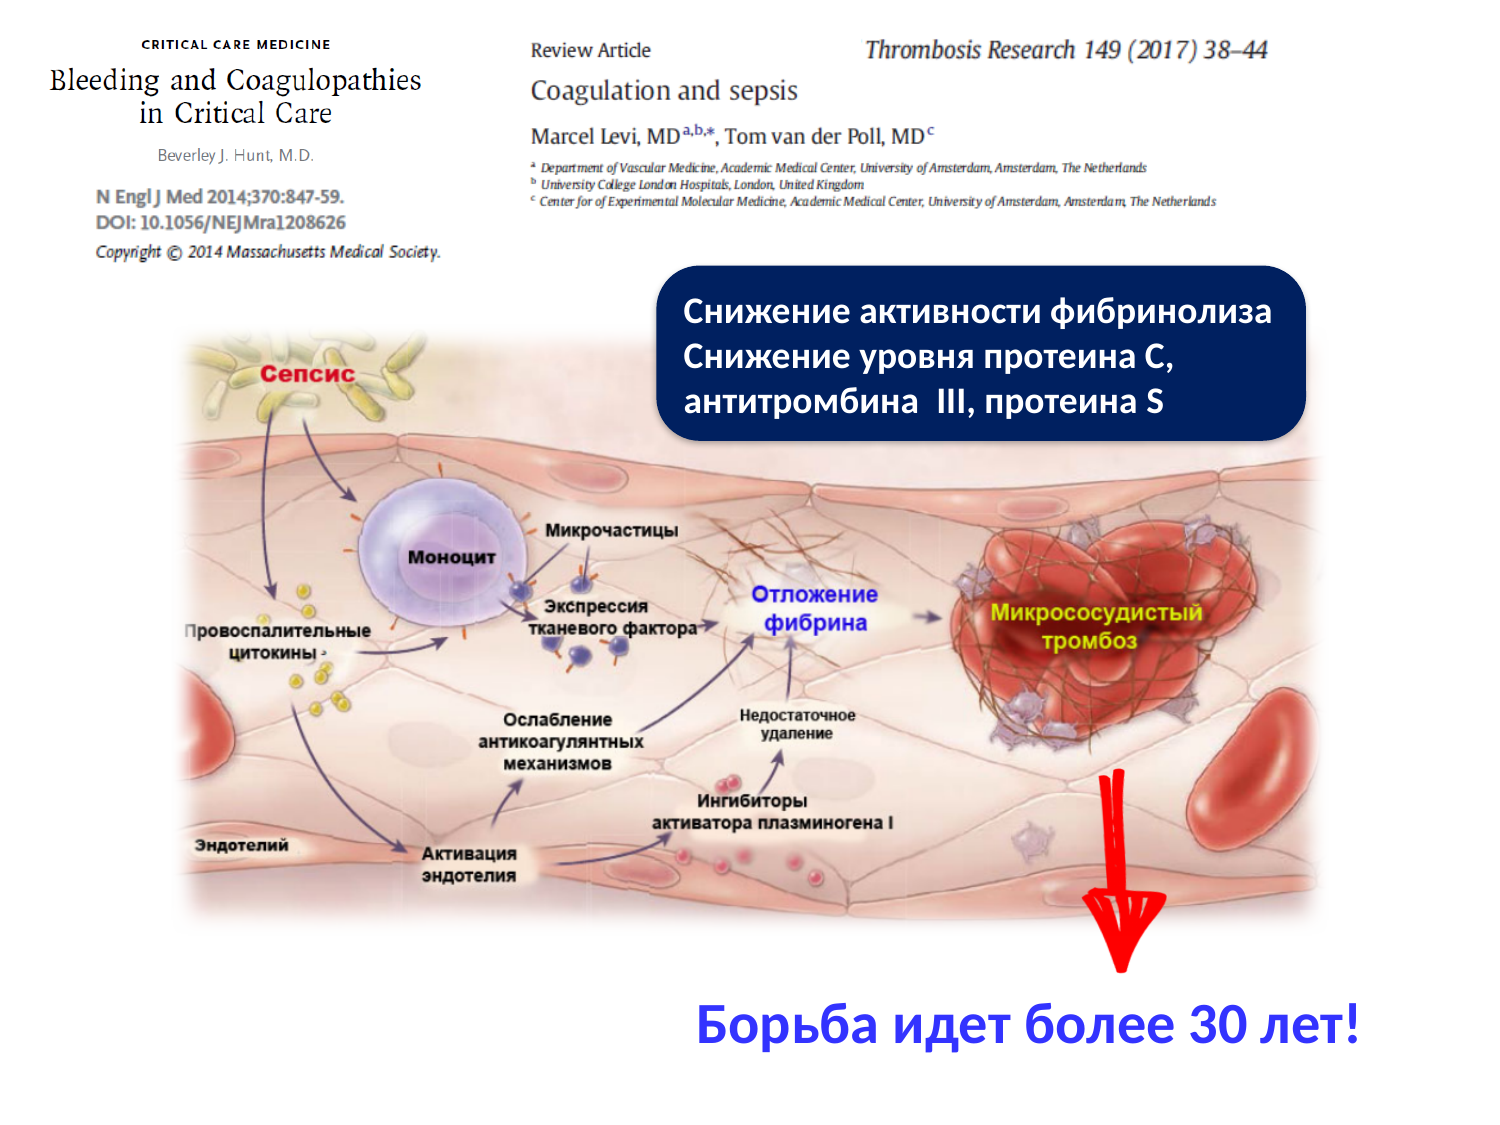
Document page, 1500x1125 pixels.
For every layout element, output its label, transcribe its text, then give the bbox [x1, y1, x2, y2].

text_box Снижение активности фибринолиза Снижение уровня протеина С, антитромбина III, протеина S [656, 265, 1306, 322]
picture [170, 323, 1330, 985]
picture [30, 30, 432, 178]
picture [499, 30, 1285, 219]
text_box Борьба идет более 30 лет! [590, 978, 1470, 1063]
picture [85, 180, 453, 275]
